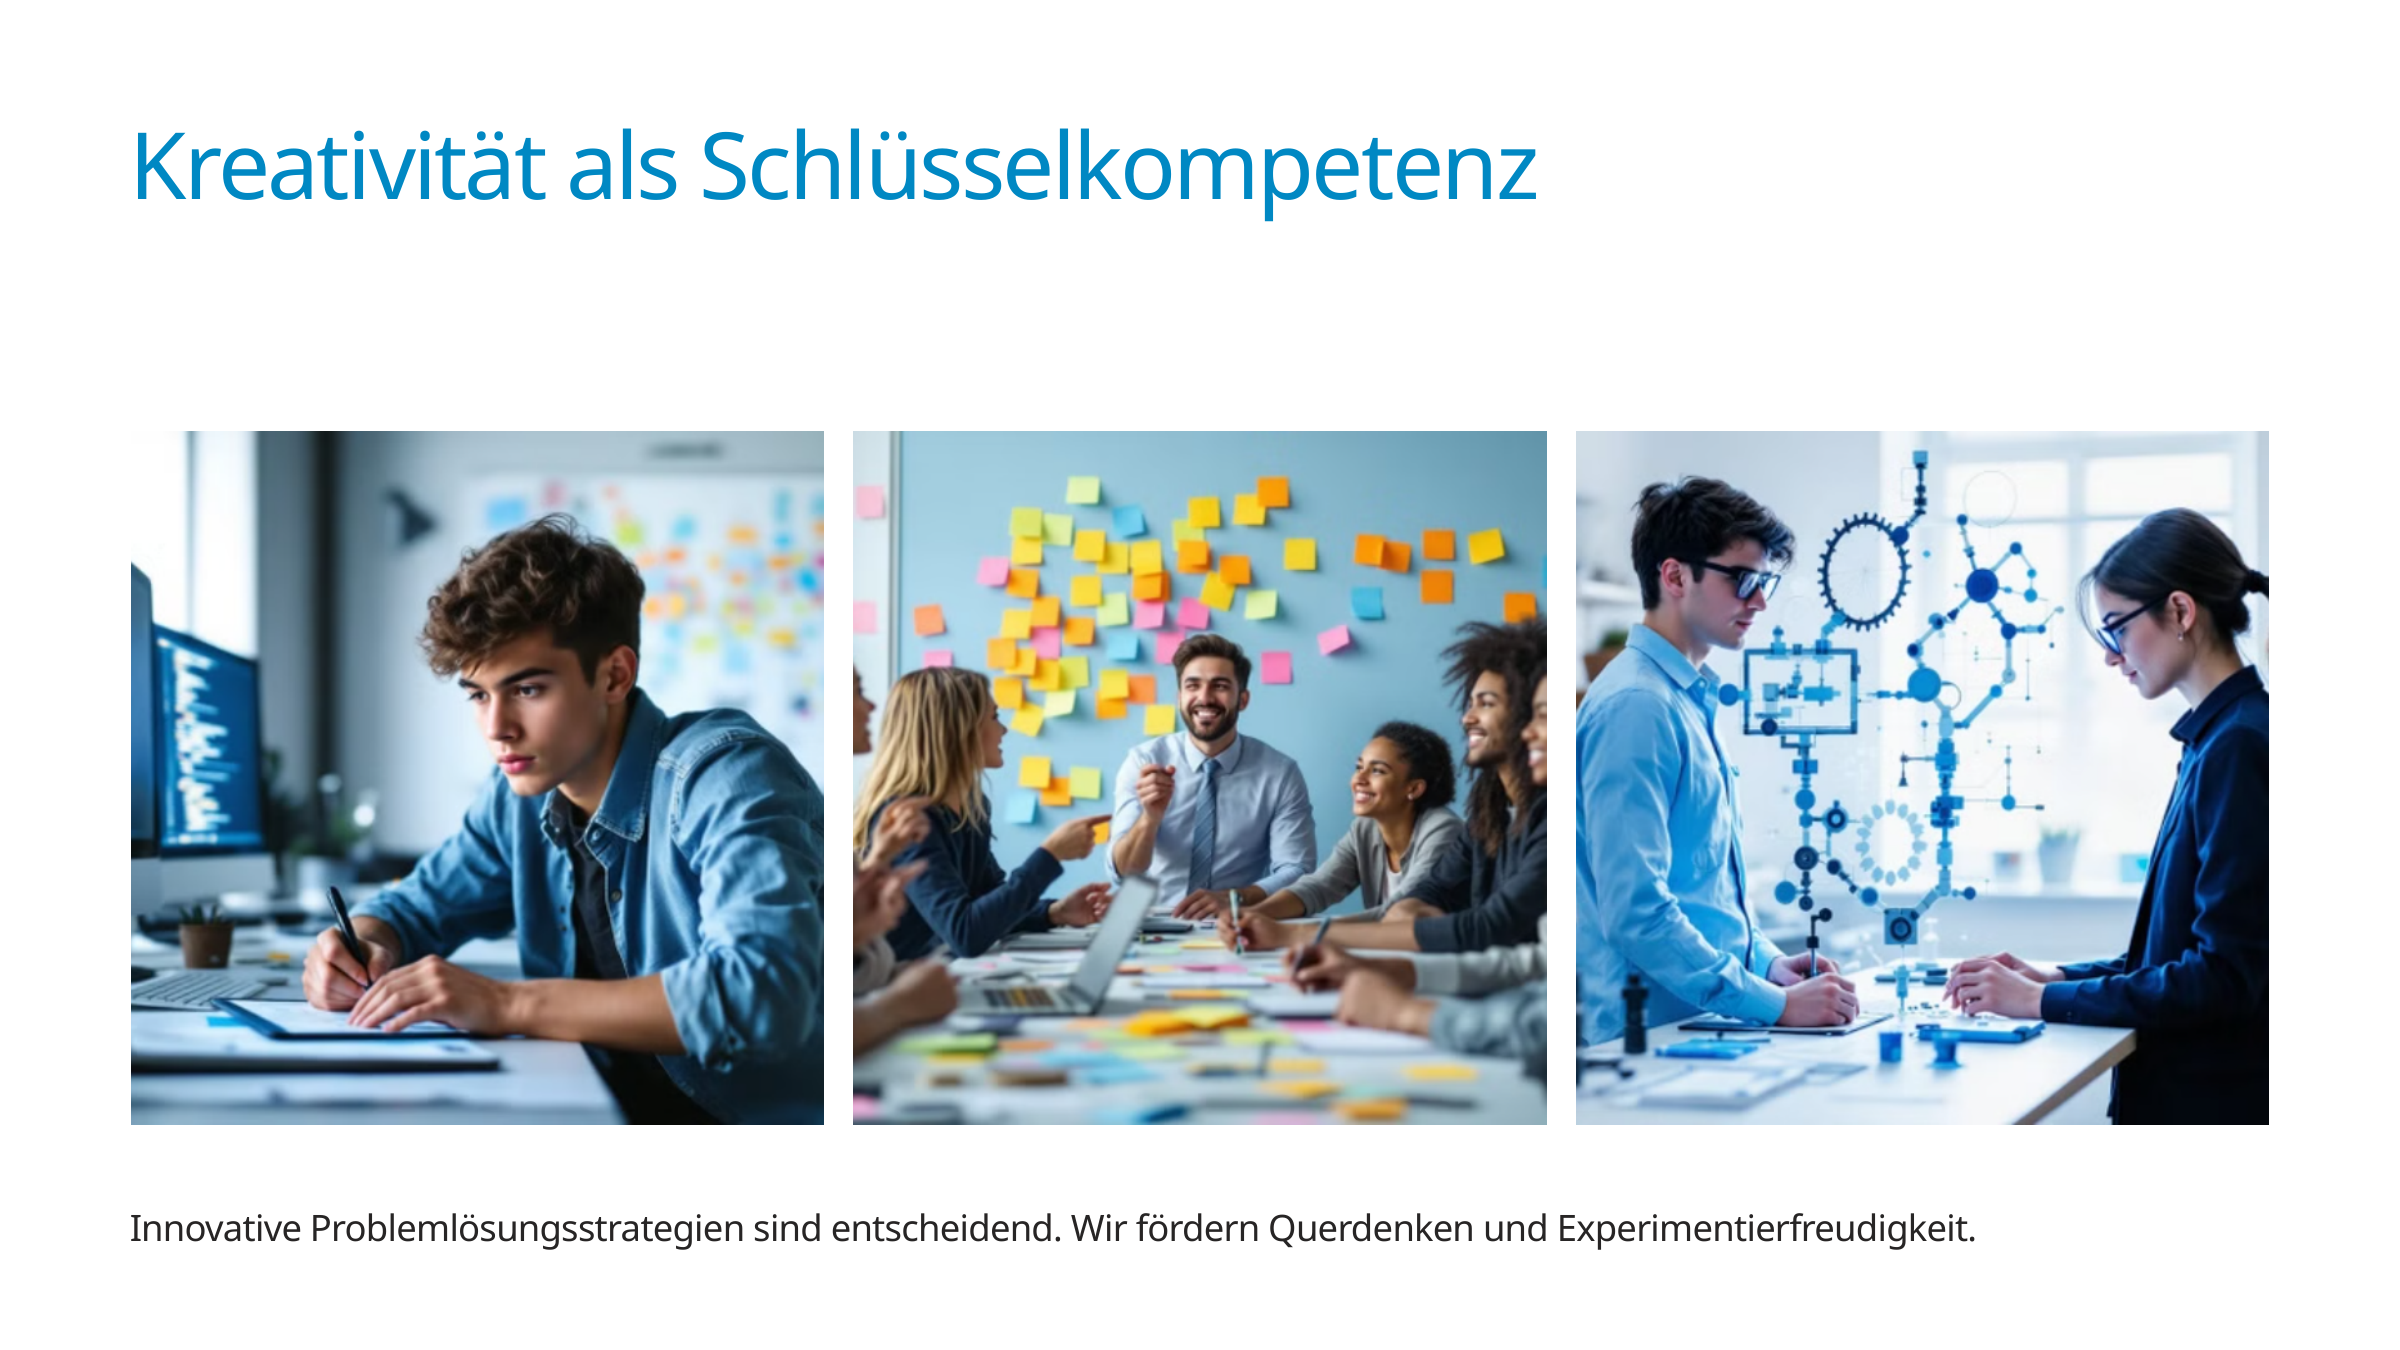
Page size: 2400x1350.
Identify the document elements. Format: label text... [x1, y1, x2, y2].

picture [853, 431, 1547, 1125]
picture [131, 431, 824, 1125]
text_box Kreativität als Schlüsselkompetenz [129, 102, 2271, 334]
text_box Innovative Problemlösungsstrategien sind entscheidend. Wir fördern Querdenken und Experimentierfreudigkeit. [129, 1190, 2271, 1250]
picture [1575, 431, 2269, 1125]
